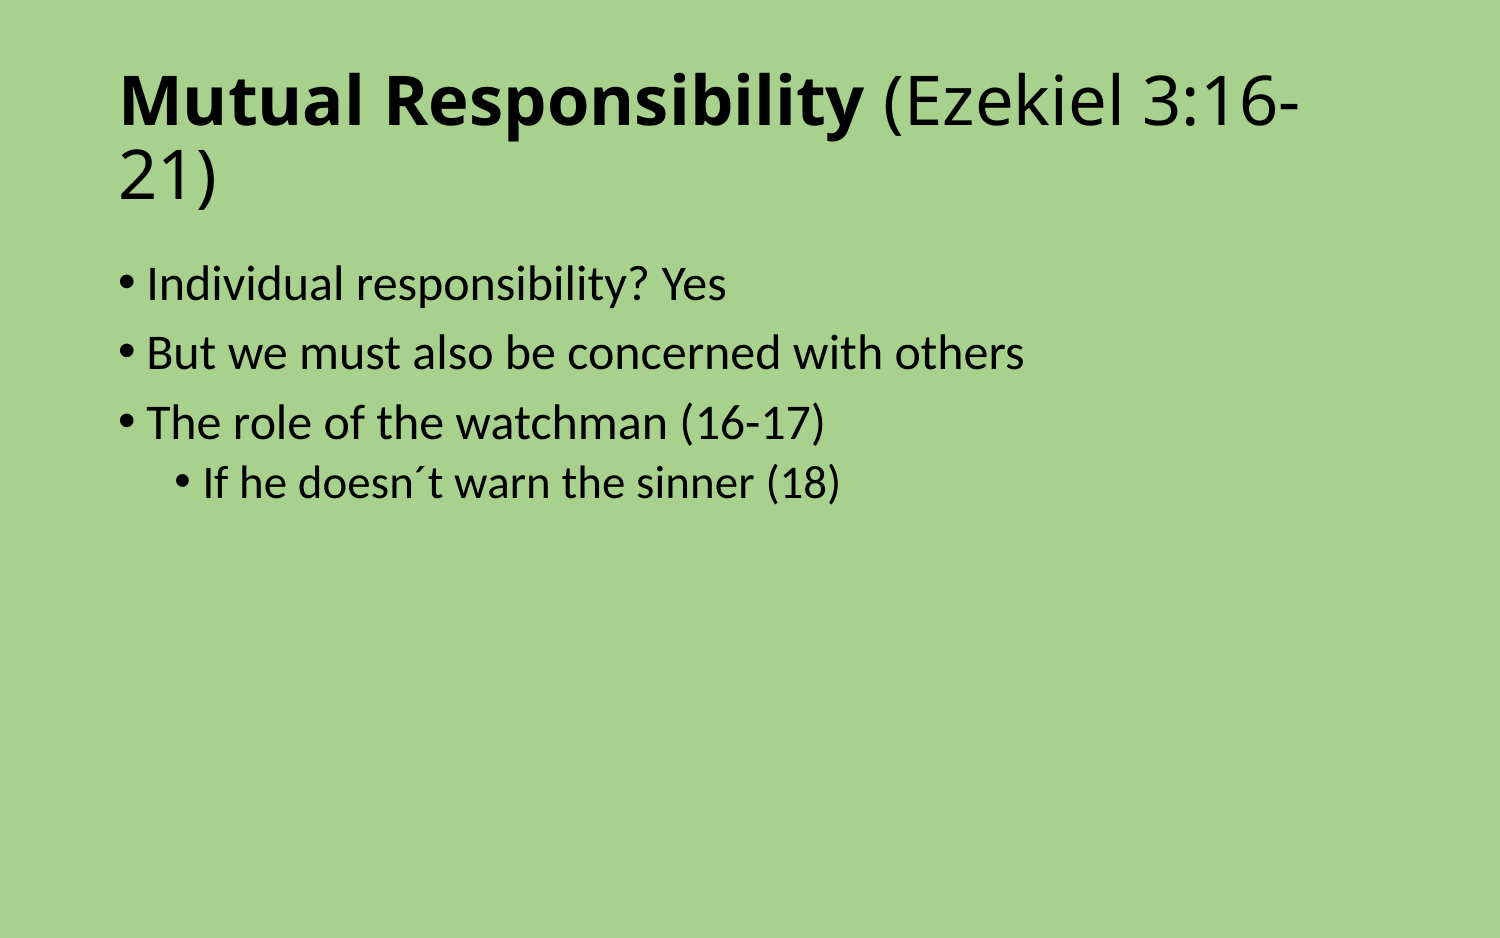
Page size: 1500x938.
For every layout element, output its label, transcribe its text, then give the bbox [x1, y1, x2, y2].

title Mutual Responsibility (Ezekiel 3:16-21) [103, 49, 1397, 232]
list Individual responsibility? Yes But we must also be concerned with others The role of the watchman (16-17) If he doesn´t warn the sinner (18) [103, 249, 1397, 845]
